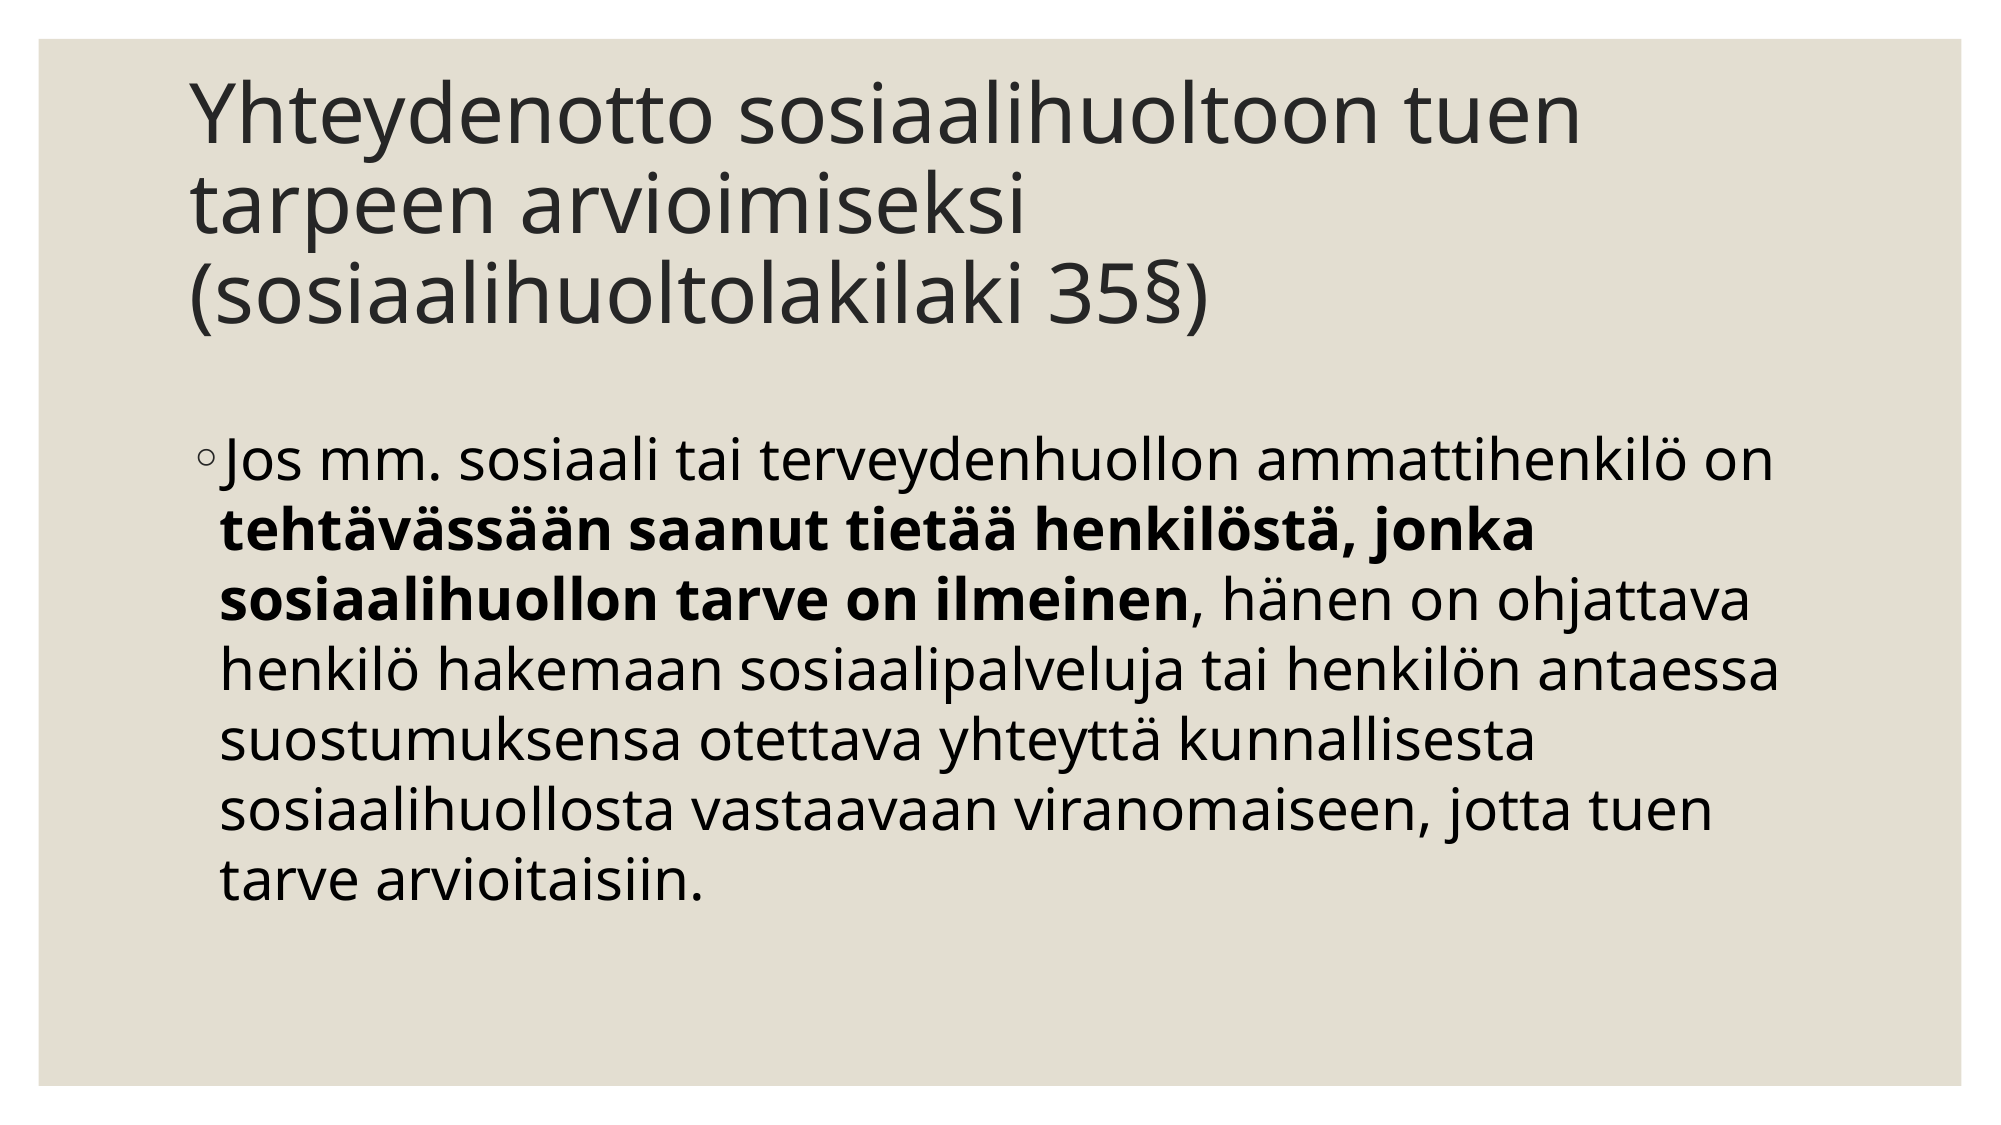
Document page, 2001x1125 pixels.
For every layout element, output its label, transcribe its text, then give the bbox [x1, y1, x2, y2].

list Jos mm. sosiaali tai terveydenhuollon ammattihenkilö on tehtävässään saanut tietää henkilöstä, jonka sosiaalihuollon tarve on ilmeinen, hänen on ohjattava henkilö hakemaan sosiaalipalveluja tai henkilön antaessa suostumuksensa otettava yhteyttä kunnallisesta sosiaalihuollosta vastaavaan viranomaiseen, jotta tuen tarve arvioitaisiin. [174, 415, 1825, 990]
title Yhteydenotto sosiaalihuoltoon tuen tarpeen arvioimiseksi (sosiaalihuoltolakilaki 35§) [174, 105, 1825, 309]
